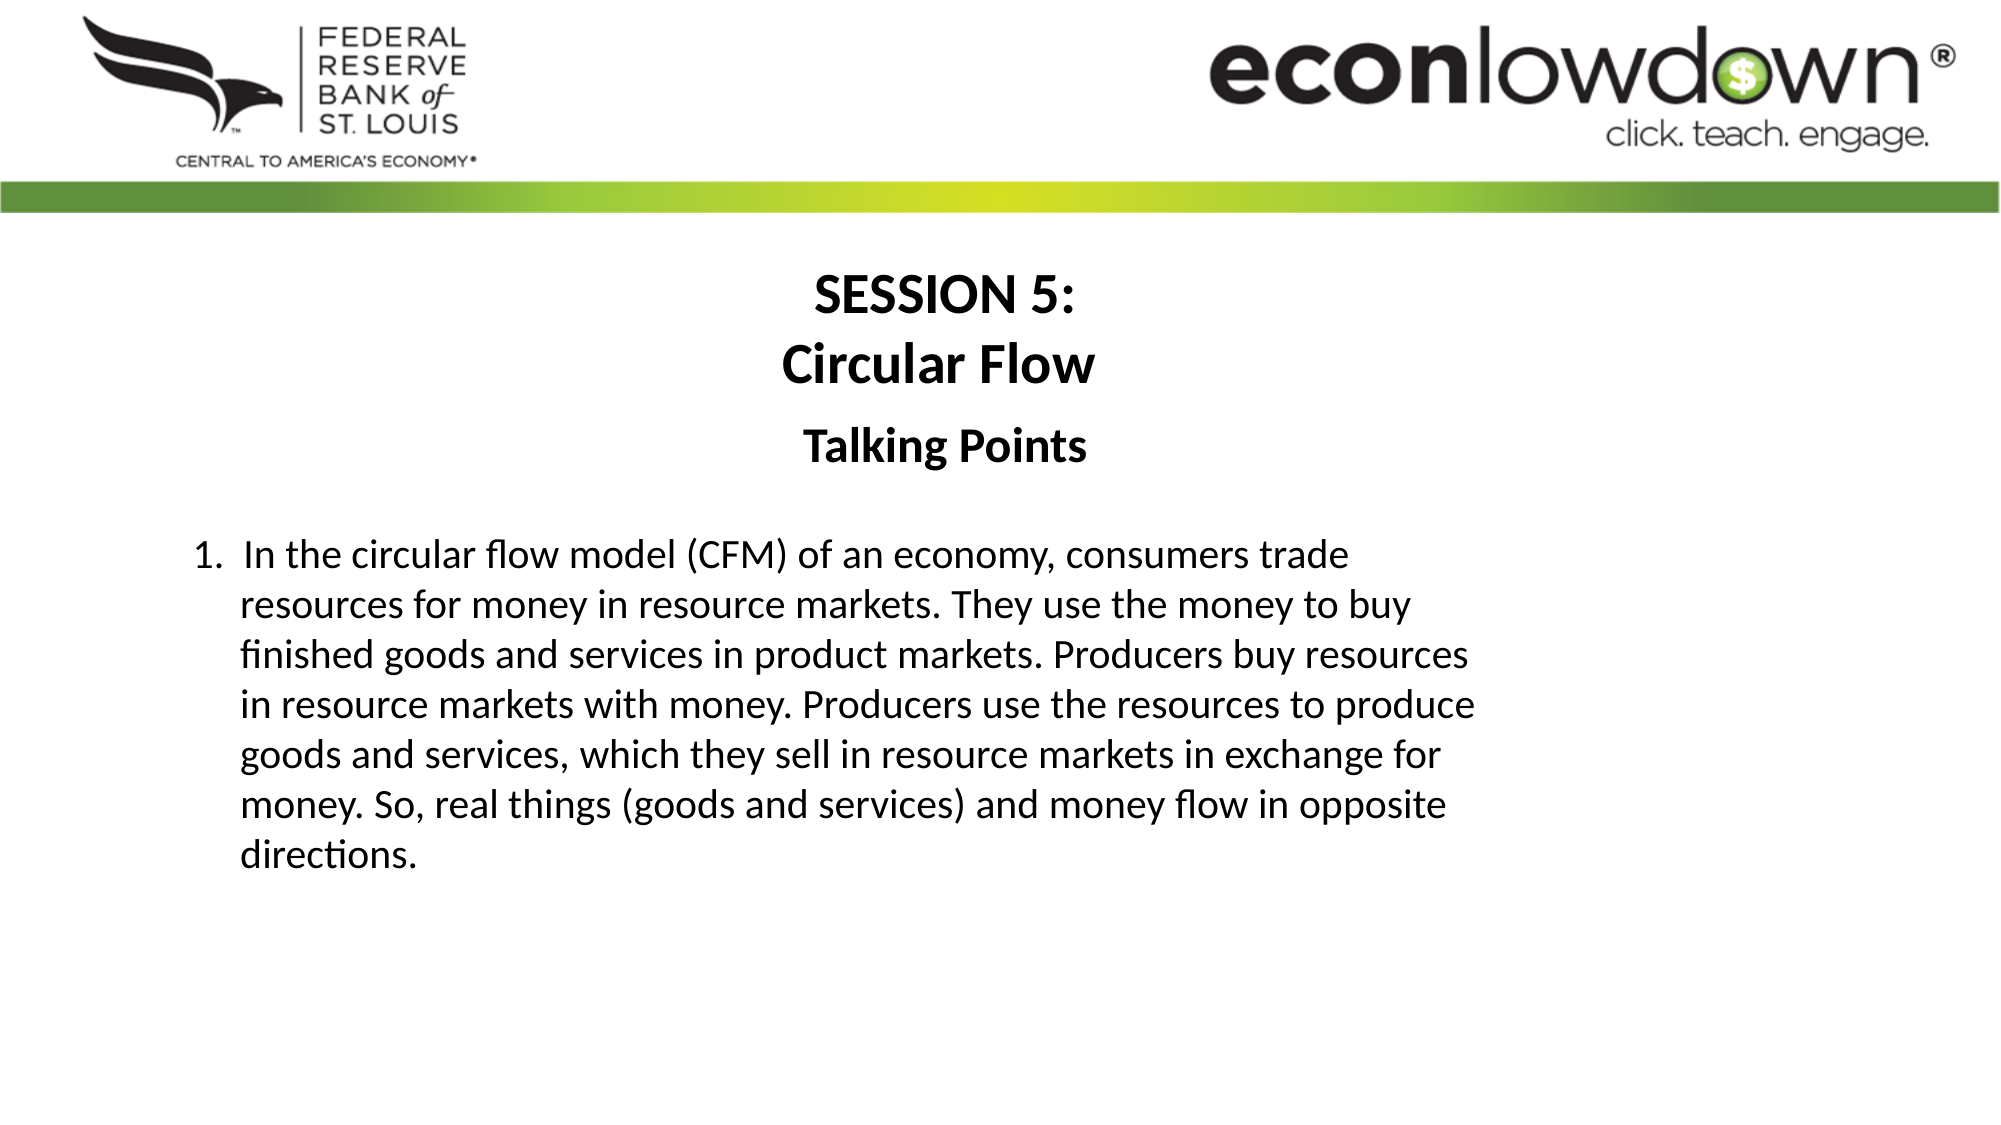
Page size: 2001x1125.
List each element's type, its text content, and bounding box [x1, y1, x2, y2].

text_box SESSION 5: Circular Flow [295, 248, 1596, 403]
text_box 1. In the circular flow model (CFM) of an economy, consumers trade resources for money in resource markets. They use the money to buy finished goods and services in product markets. Producers buy resources in resource markets with money. Producers use the resources to produce goods and services, which they sell in resource markets in exchange for money. So, real things (goods and services) and money flow in opposite directions. [177, 519, 1578, 885]
text_box Talking Points [788, 404, 1103, 480]
picture [0, 0, 2000, 213]
